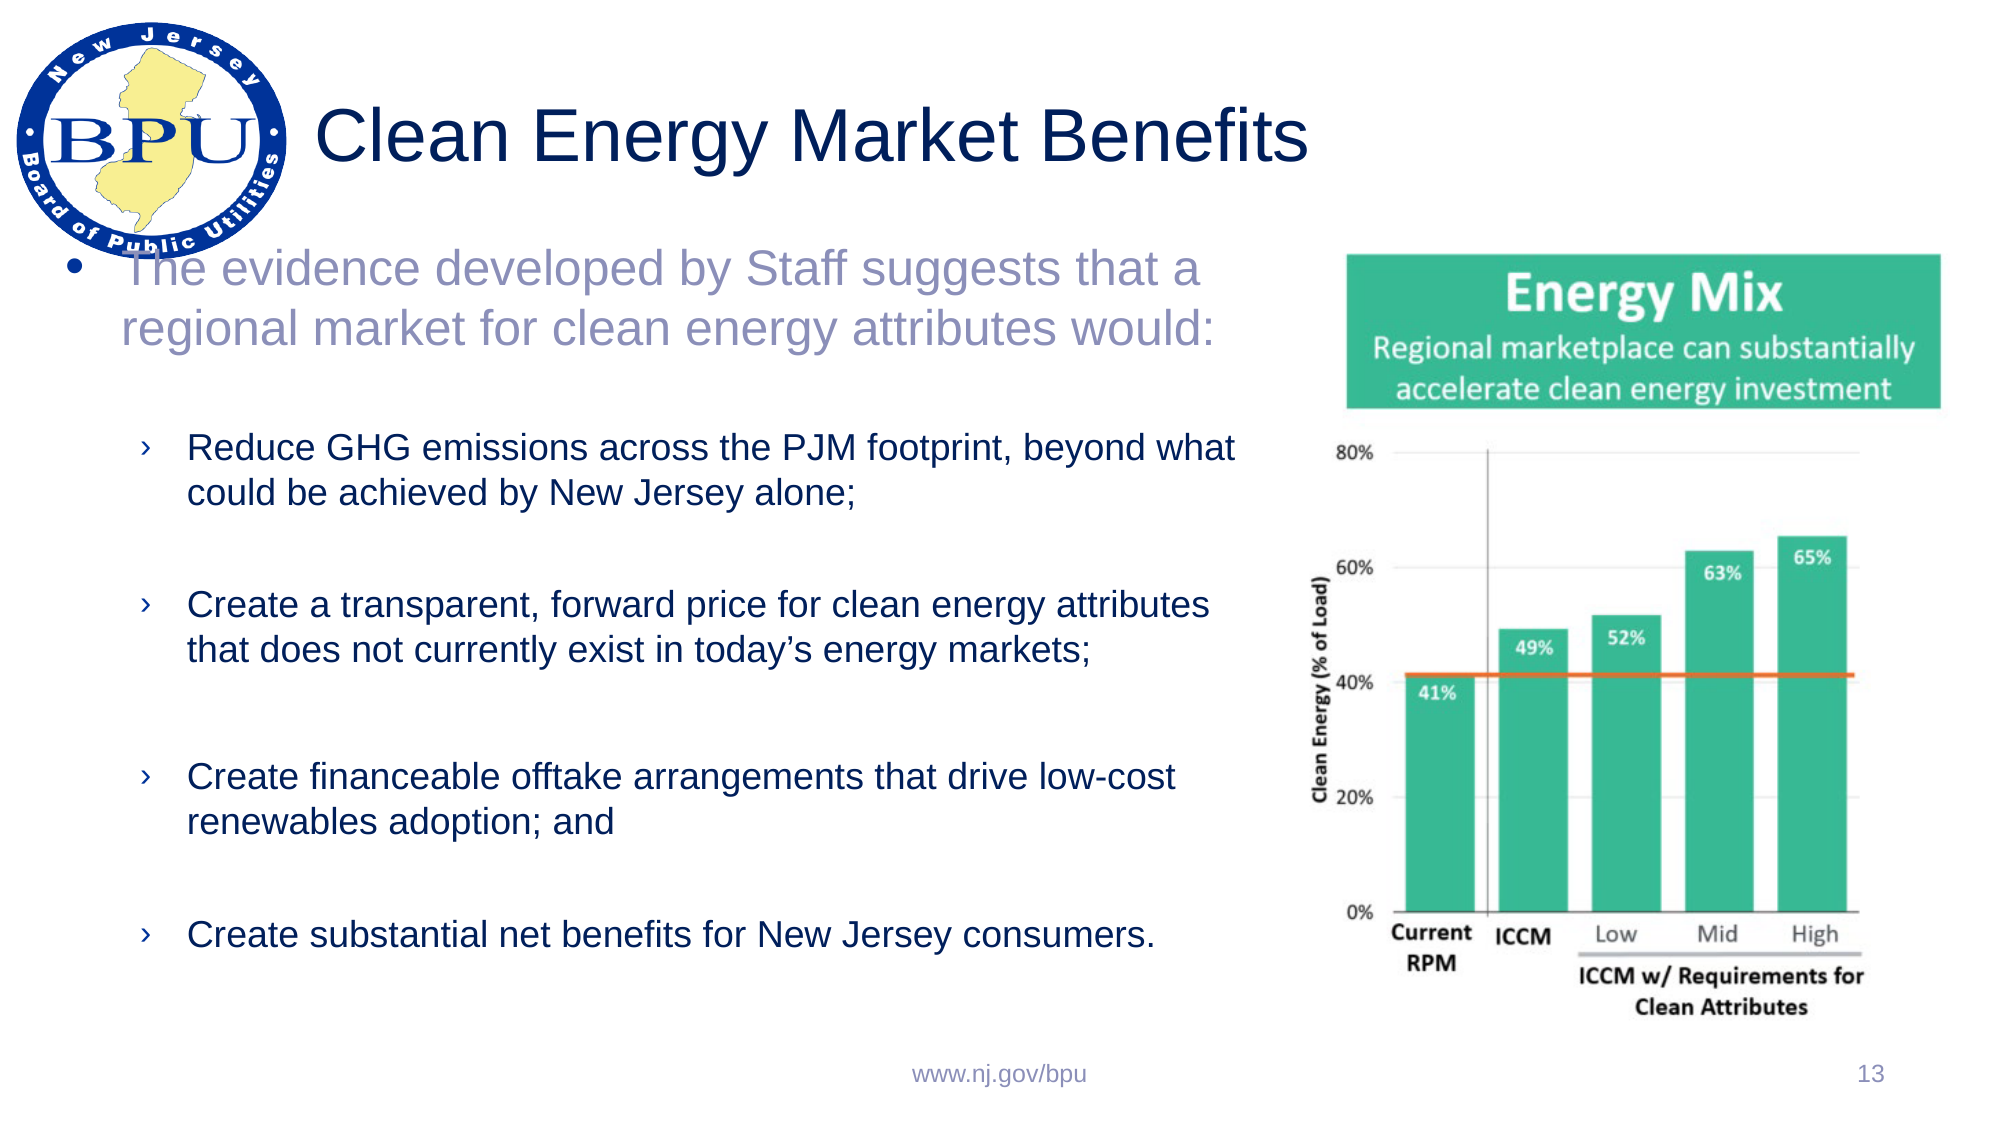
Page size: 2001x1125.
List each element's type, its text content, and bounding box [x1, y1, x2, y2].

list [1299, 232, 1951, 1036]
title Clean Energy Market Benefits [300, 37, 1975, 225]
slide_number 13 [1433, 1043, 1900, 1103]
list The evidence developed by Staff suggests that a regional market for clean energy attributes would: Reduce GHG emissions across the PJM footprint, beyond what could be achieved by New Jersey alone; Create a transparent, forward price for clean energy attributes that does not currently exist in today’s energy markets; Create financeable offtake arrangements that drive low-cost renewables adoption; and Create substantial net benefits for New Jersey consumers. [50, 249, 1275, 1061]
picture [16, 22, 287, 249]
footer www.nj.gov/bpu [683, 1042, 1317, 1103]
